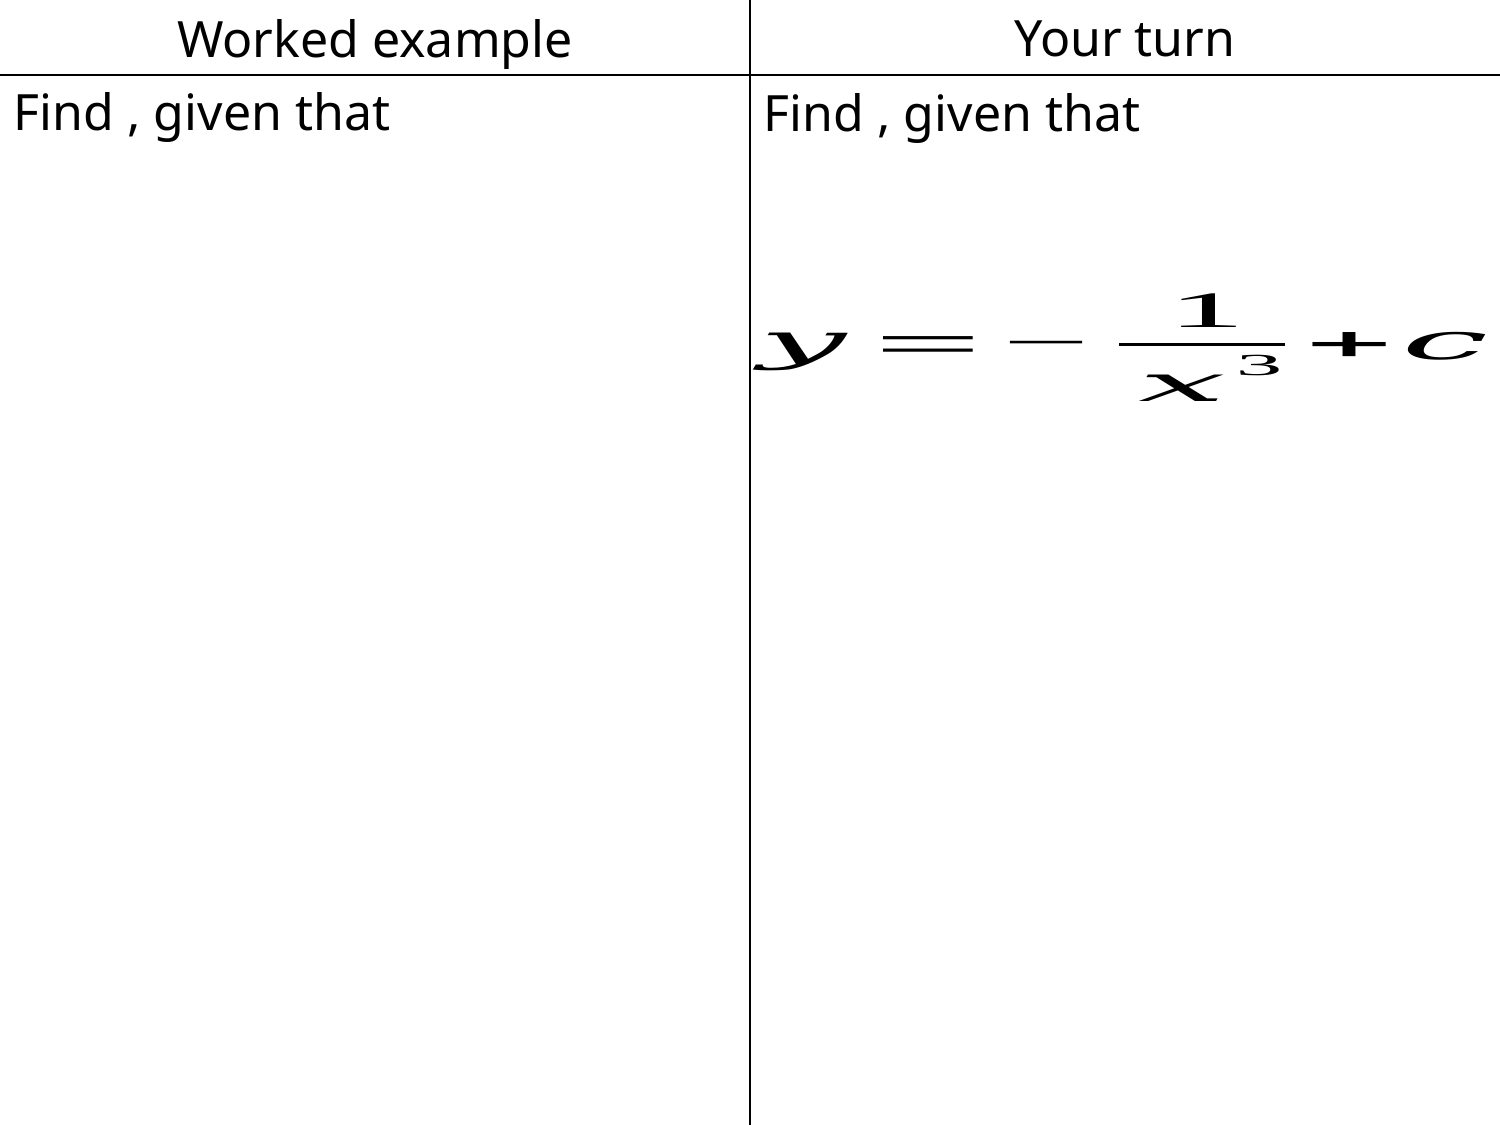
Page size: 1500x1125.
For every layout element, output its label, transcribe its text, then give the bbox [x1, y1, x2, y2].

text_box Worked example [0, 0, 749, 74]
text_box Your turn [751, 0, 1500, 74]
